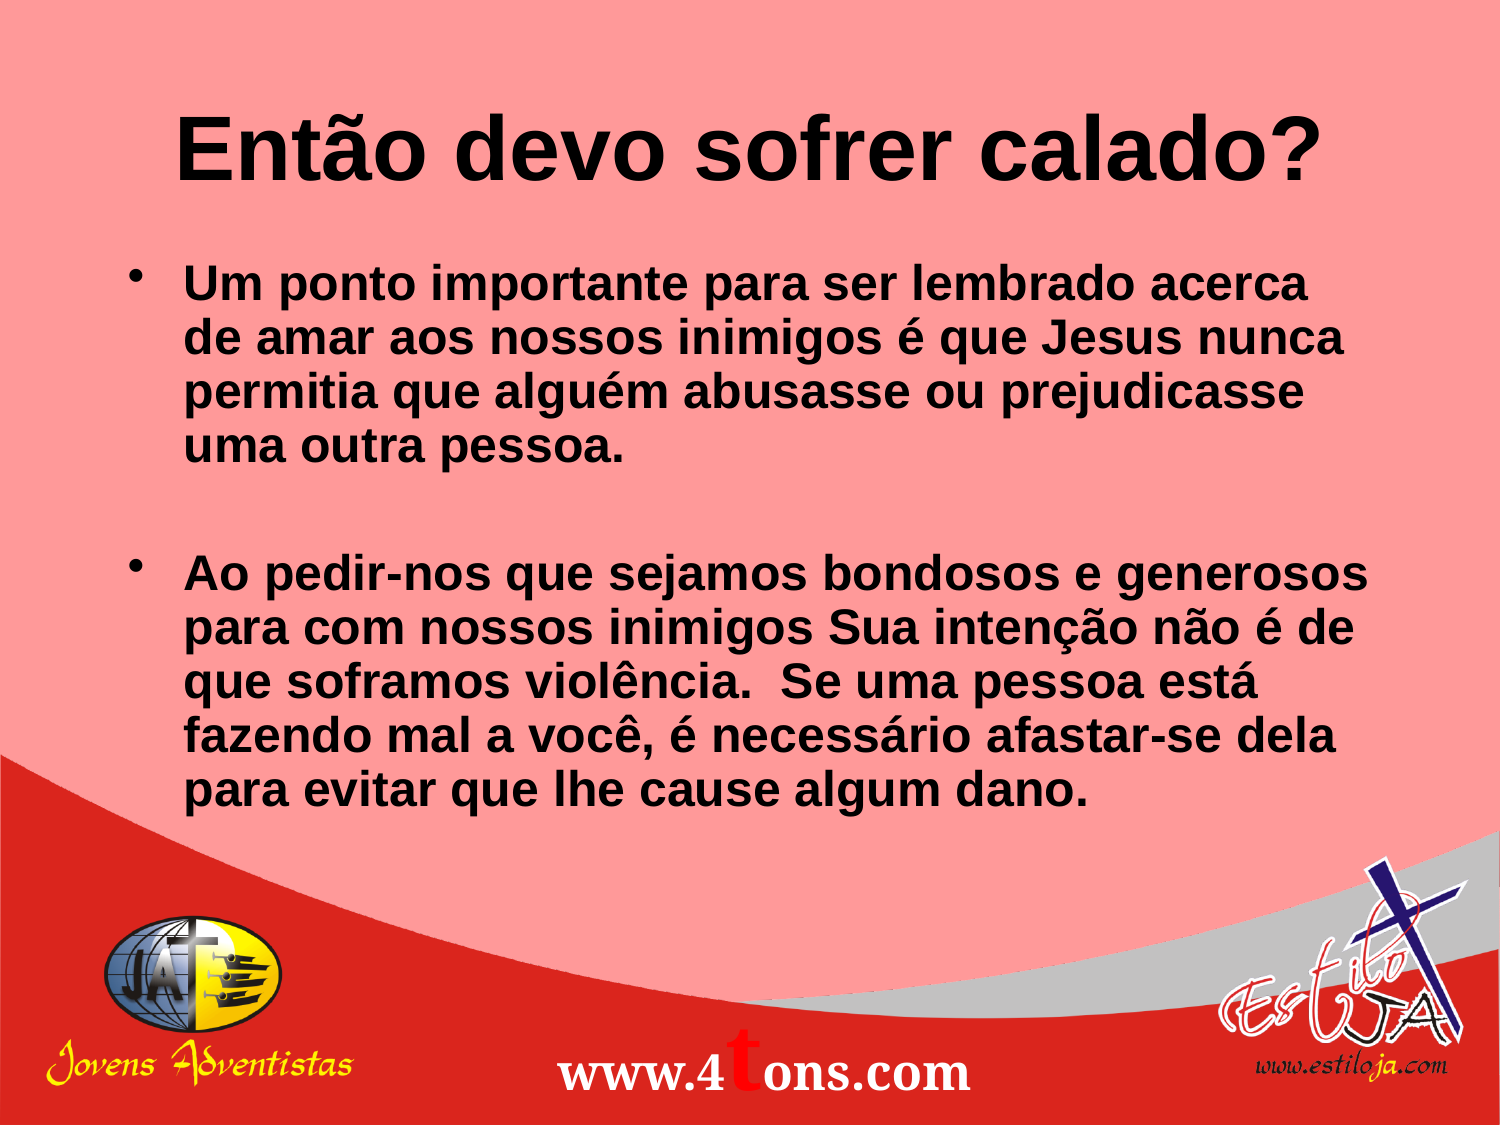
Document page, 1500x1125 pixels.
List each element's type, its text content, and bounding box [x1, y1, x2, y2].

picture [0, 754, 1500, 1125]
list Um ponto importante para ser lembrado acerca de amar aos nossos inimigos é que Jesus nunca permitia que alguém abusasse ou prejudicasse uma outra pessoa. Ao pedir-nos que sejamos bondosos e generosos para com nossos inimigos Sua intenção não é de que soframos violência. Se uma pessoa está fazendo mal a você, é necessário afastar-se dela para evitar que lhe cause algum dano. [112, 249, 1388, 752]
title Então devo sofrer calado? [112, 62, 1388, 225]
